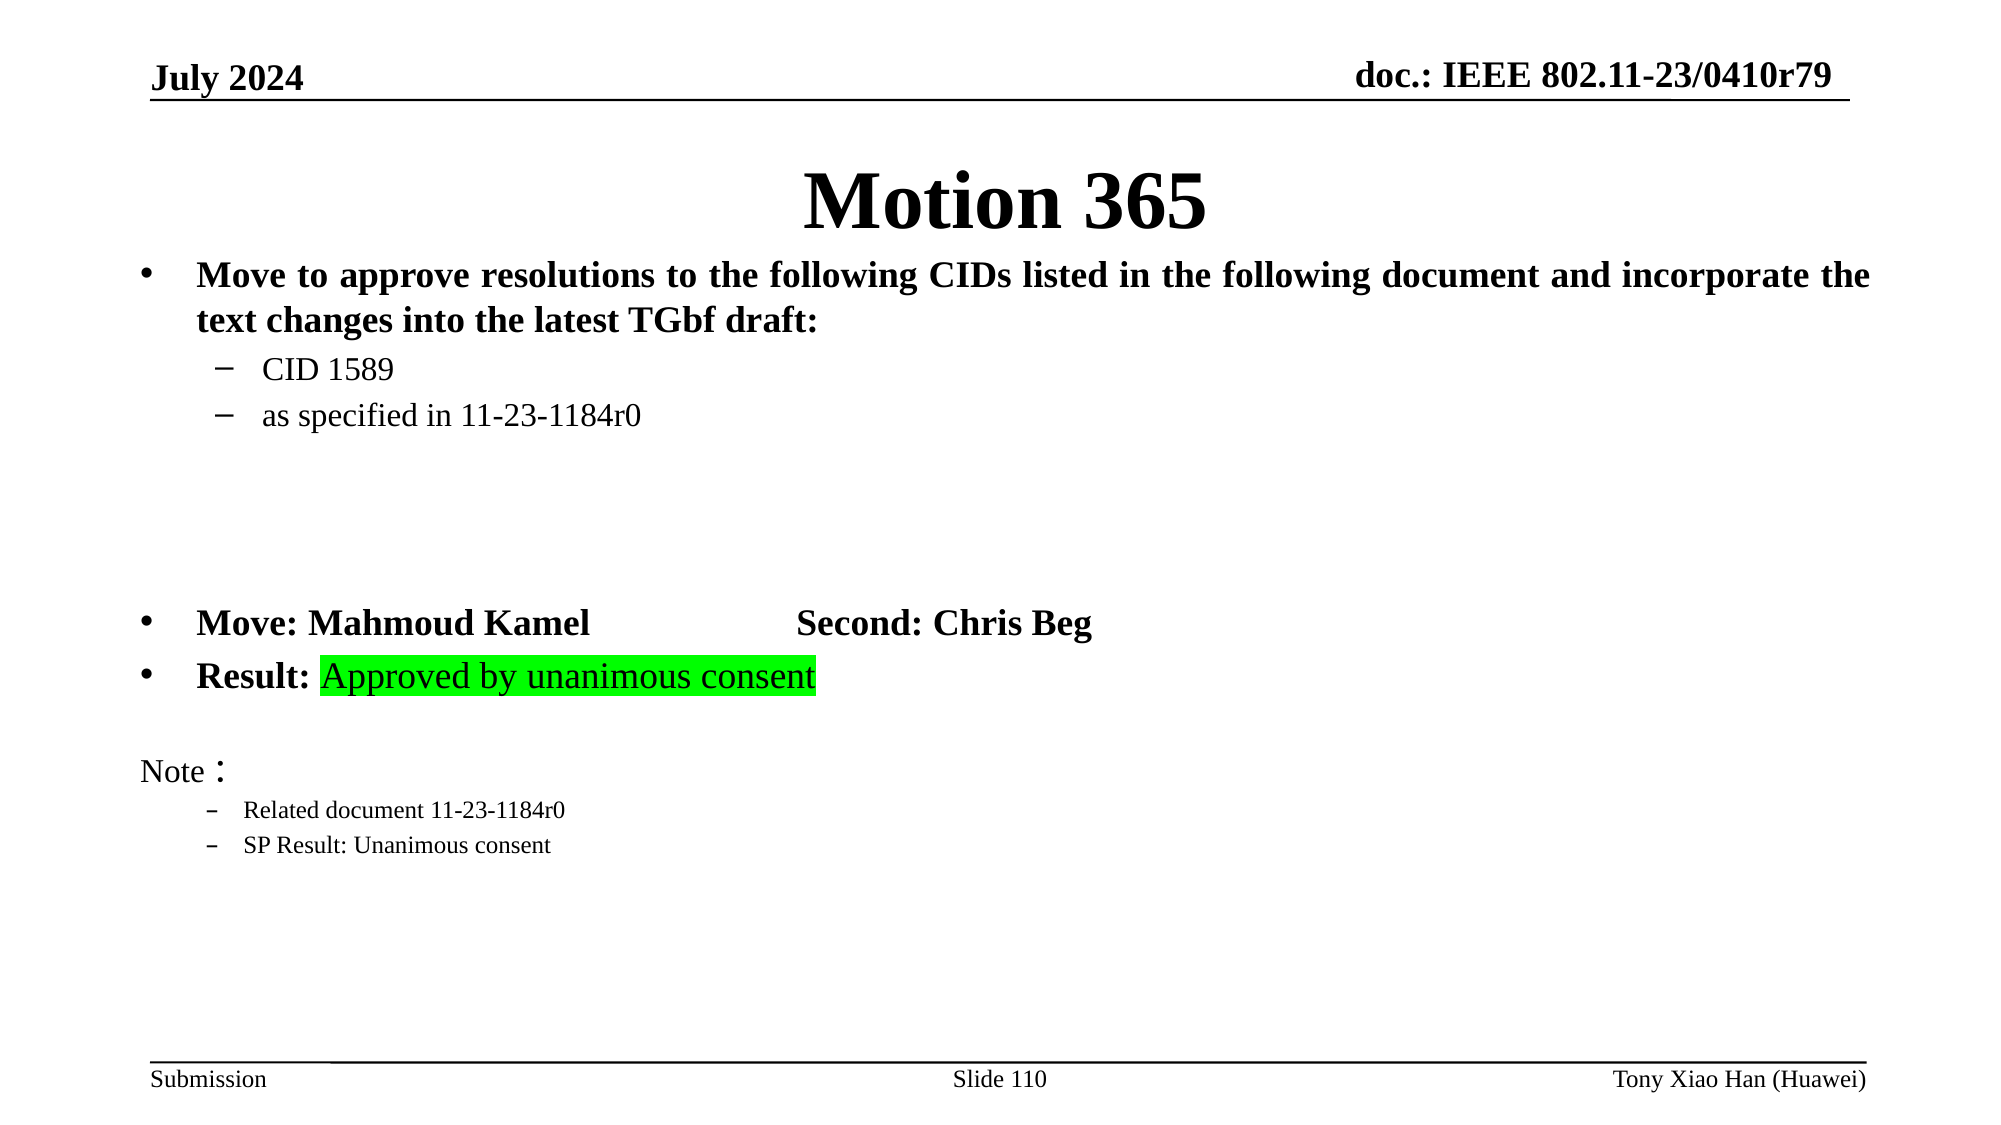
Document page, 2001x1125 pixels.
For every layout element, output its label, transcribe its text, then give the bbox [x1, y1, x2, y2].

text_box Motion 365 [368, 137, 1644, 212]
text_box Move to approve resolutions to the following CIDs listed in the following document and incorporate the text changes into the latest TGbf draft: CID 1589 as specified in 11-23-1184r0 Move: Mahmoud Kamel Second: Chris Beg Result: Approved by unanimous consent Note： Related document 11-23-1184r0 SP Result: Unanimous consent [125, 212, 1888, 900]
